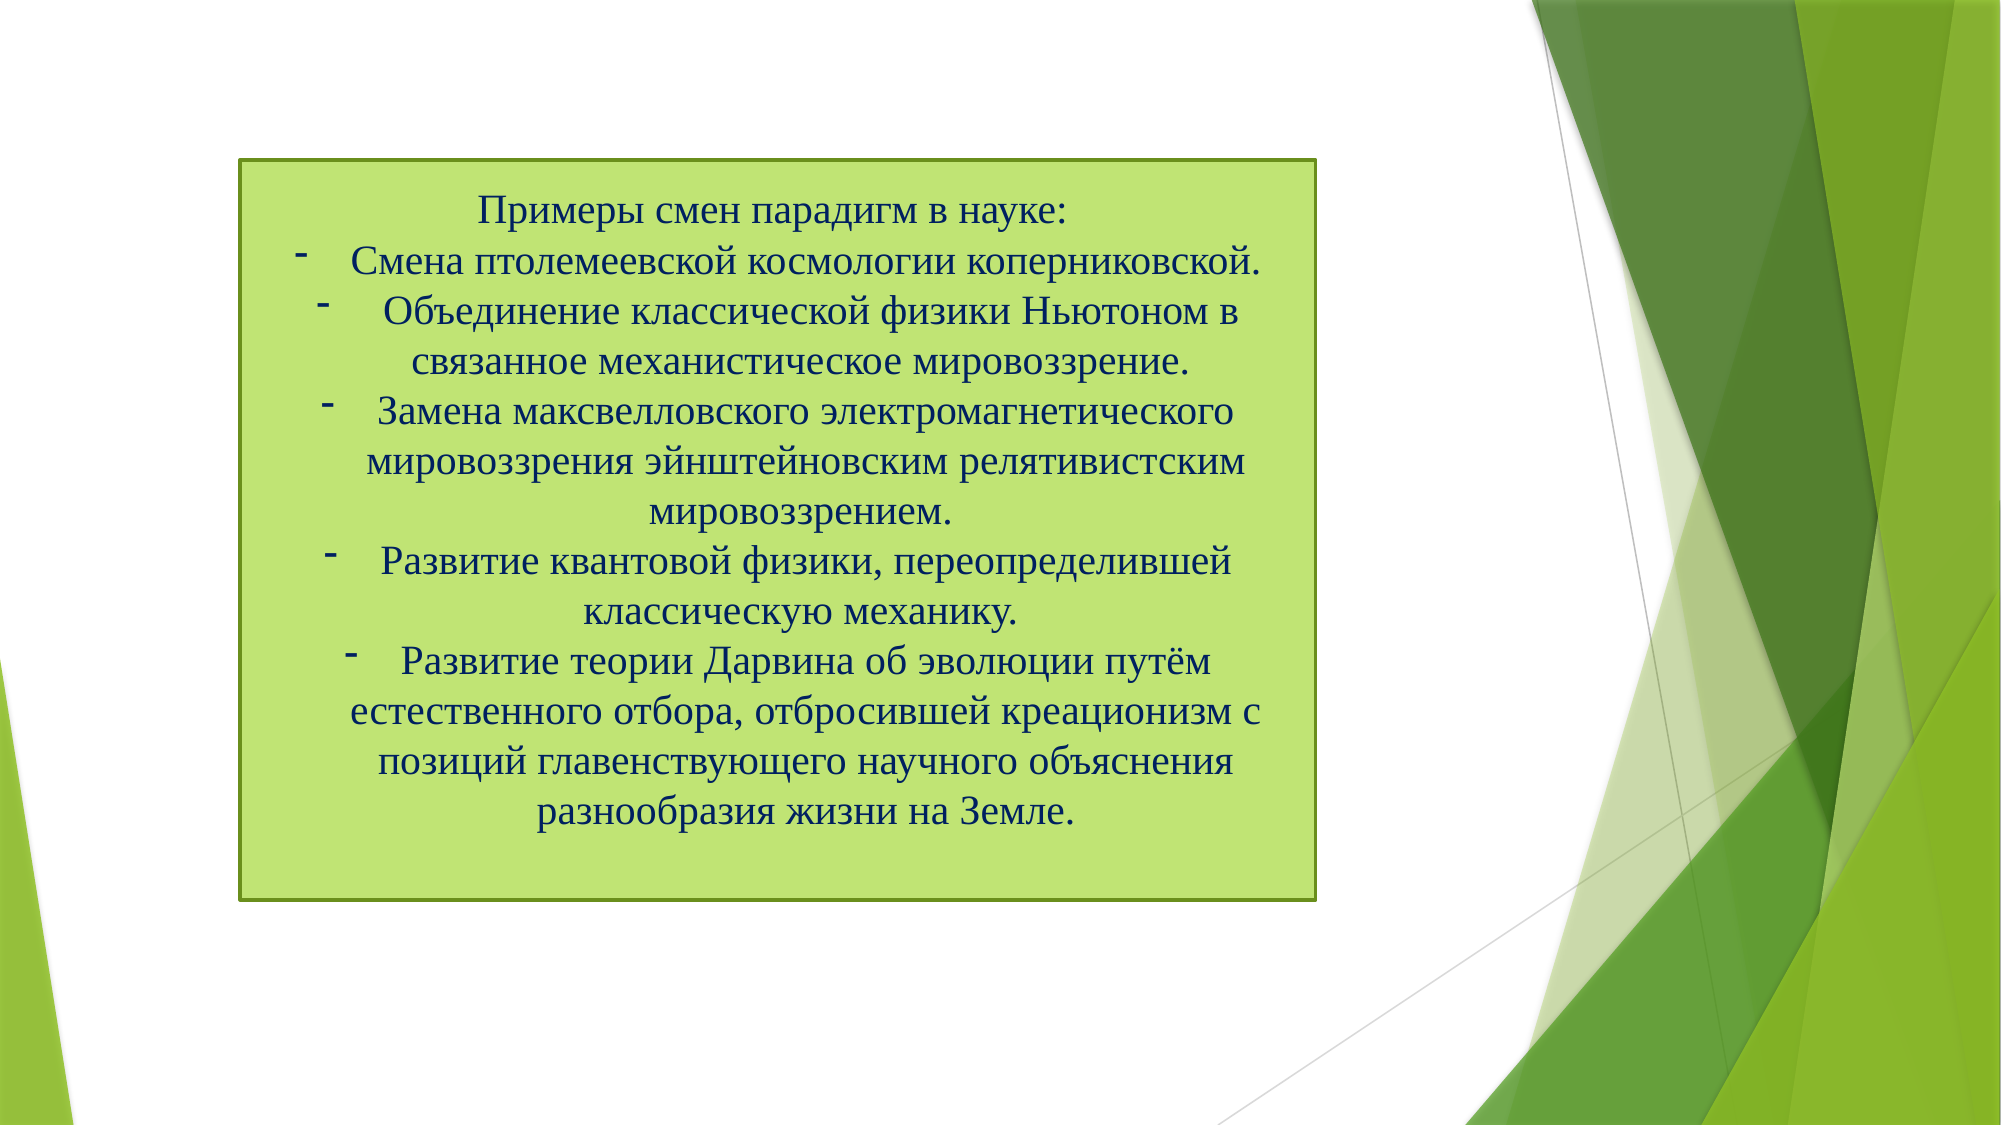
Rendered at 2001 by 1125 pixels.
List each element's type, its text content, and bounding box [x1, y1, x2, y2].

text_box Примеры смен парадигм в науке: Смена птолемеевской космологии коперниковской. Объединение классической физики Ньютоном в связанное механистическое мировоззрение. Замена максвелловского электромагнетического мировоззрения эйнштейновским релятивистским мировоззрением. Развитие квантовой физики, переопределившей классическую механику. Развитие теории Дарвина об эволюции путём естественного отбора, отбросившей креационизм с позиций главенствующего научного объяснения разнообразия жизни на Земле. [238, 158, 1317, 902]
